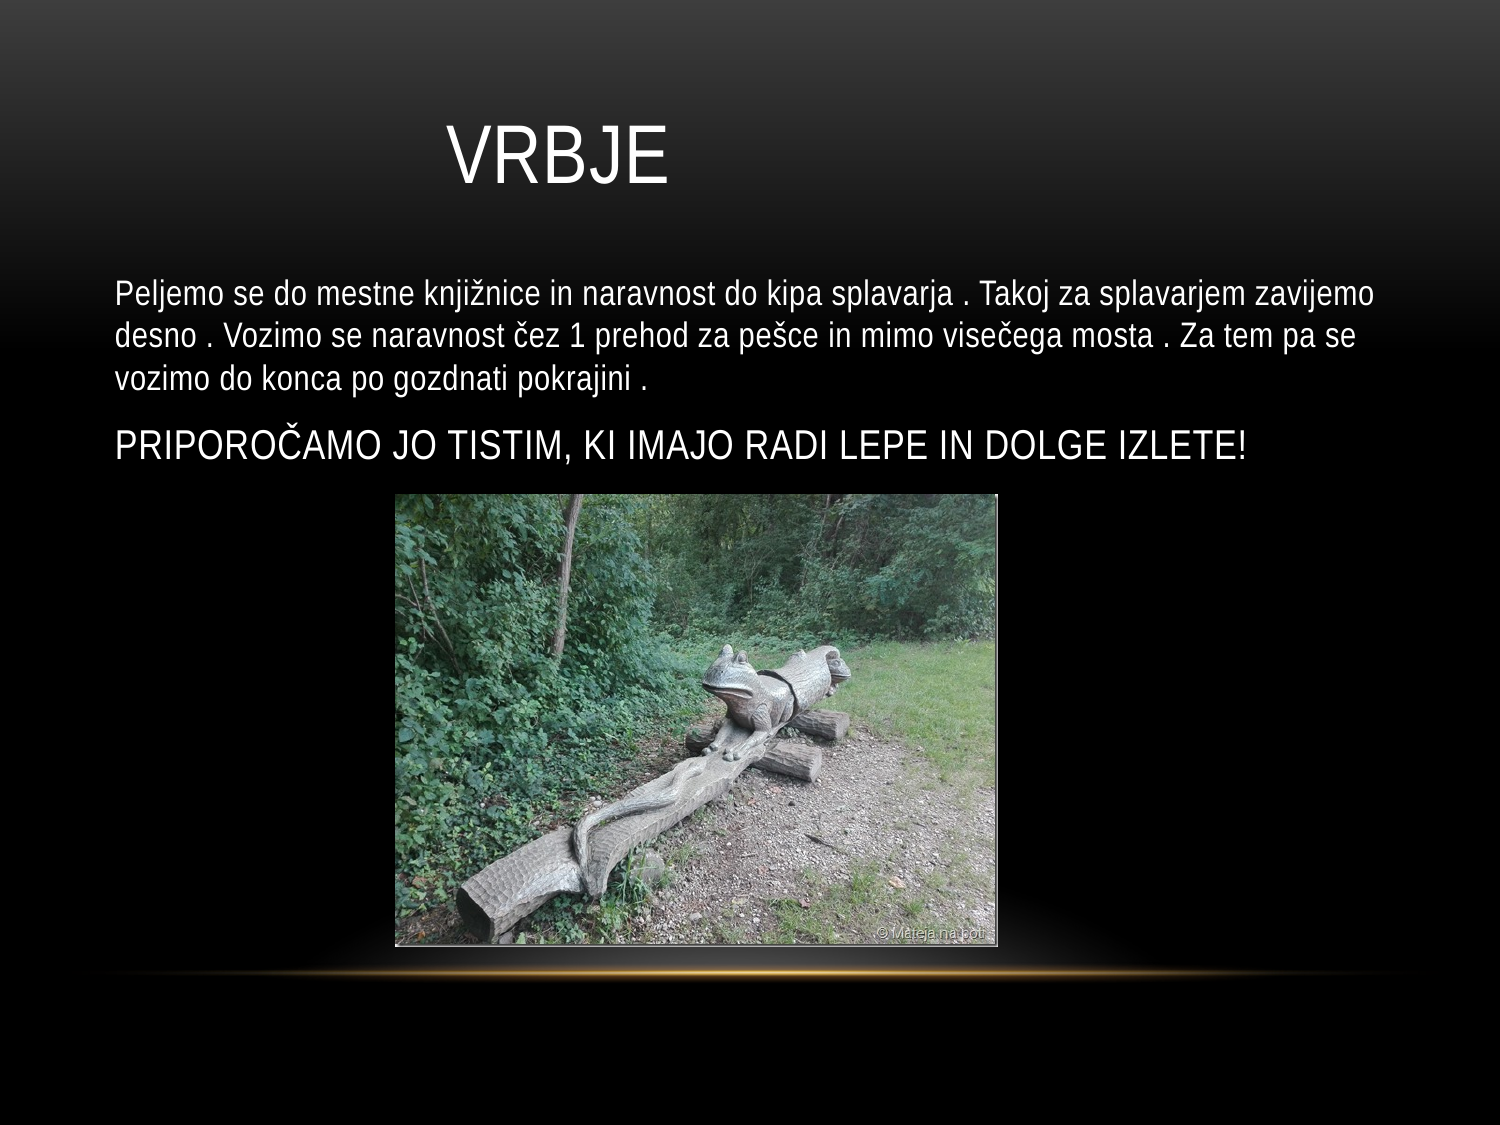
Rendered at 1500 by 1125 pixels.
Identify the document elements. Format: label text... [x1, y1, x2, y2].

list Peljemo se do mestne knjižnice in naravnost do kipa splavarja . Takoj za splavarjem zavijemo desno . Vozimo se naravnost čez 1 prehod za pešce in mimo visečega mosta . Za tem pa se vozimo do konca po gozdnati pokrajini . PRIPOROČAMO JO TISTIM, KI IMAJO RADI LEPE IN DOLGE IZLETE! [99, 262, 1400, 938]
title vrbje [431, 30, 786, 209]
picture [0, 0, 1500, 1125]
